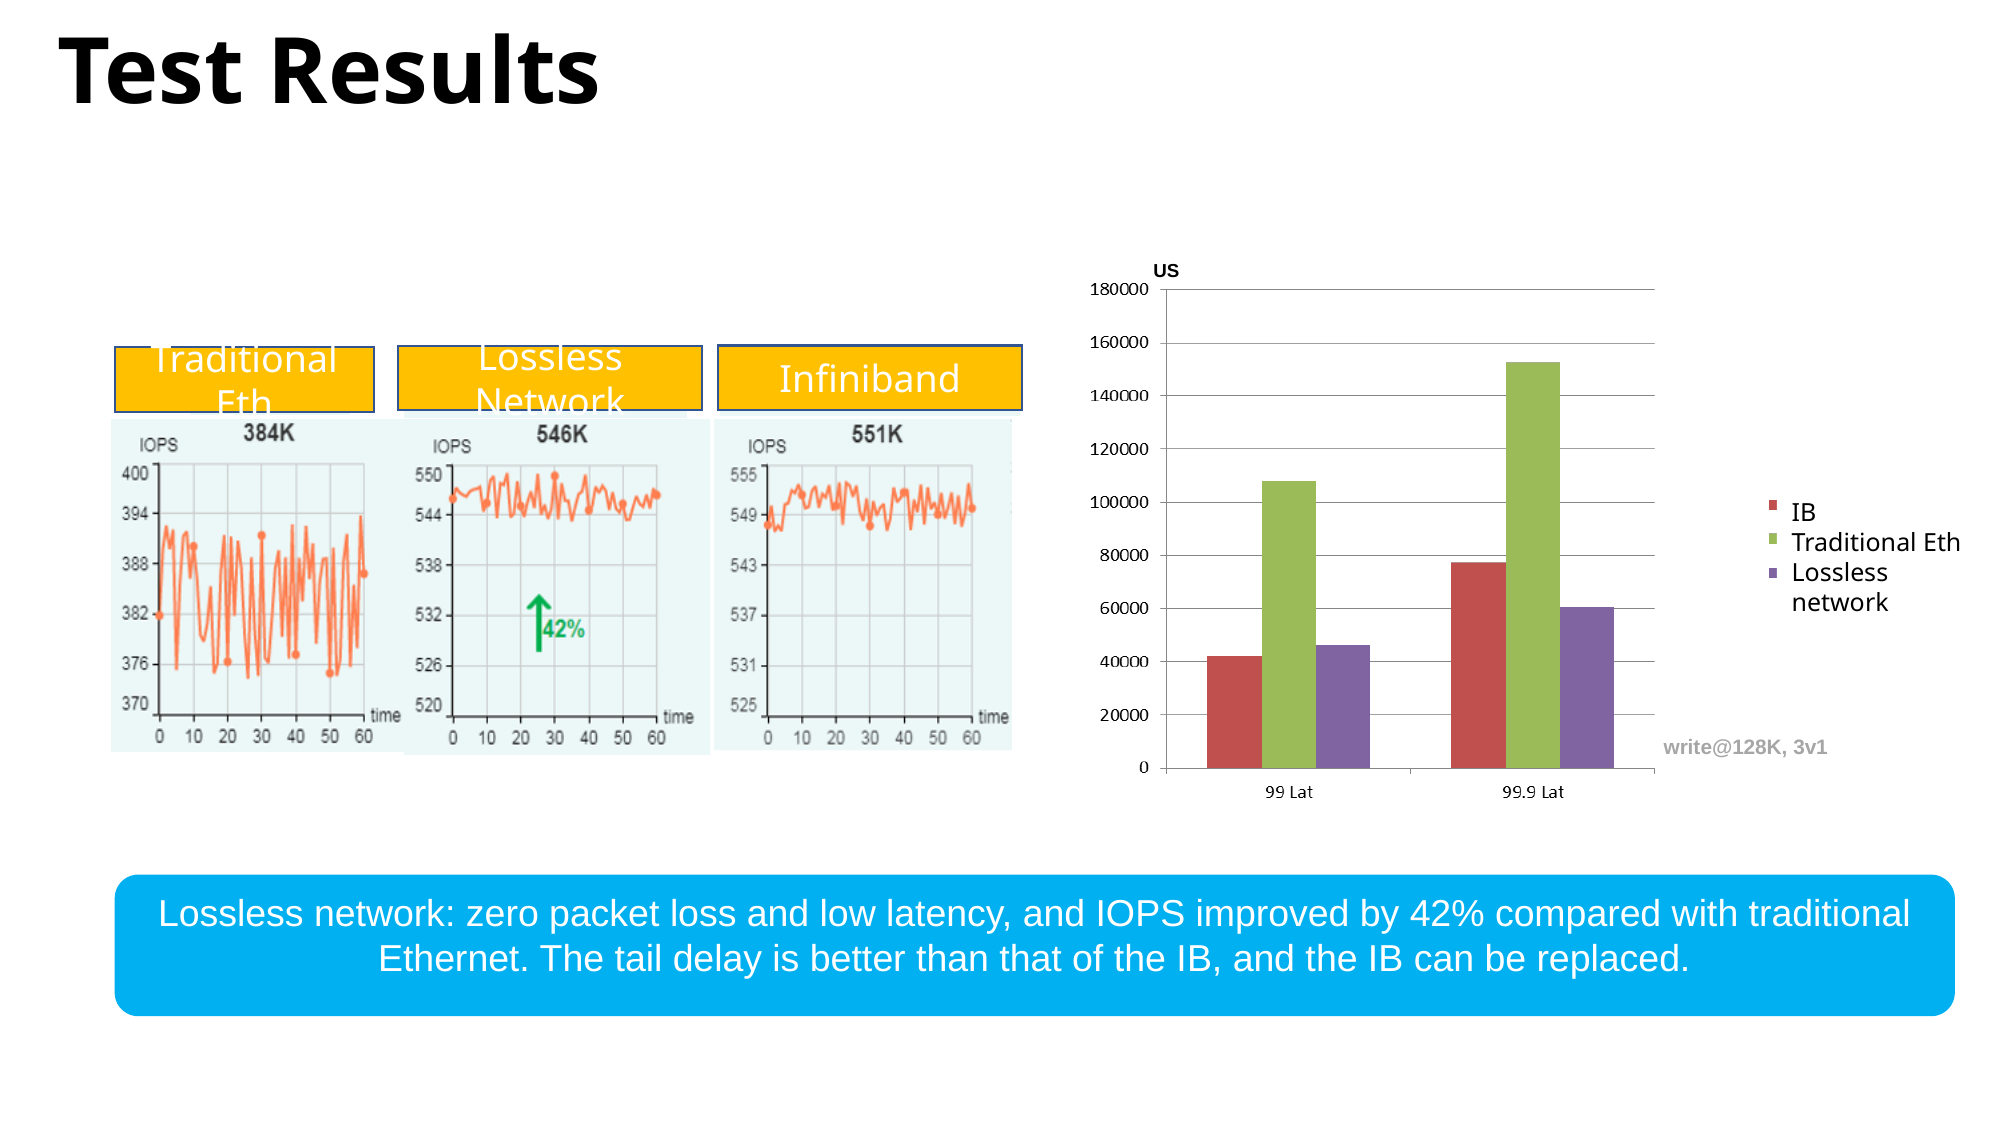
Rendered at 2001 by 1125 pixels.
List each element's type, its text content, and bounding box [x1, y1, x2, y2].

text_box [111, 350, 1020, 755]
text_box Traditional Eth [114, 346, 375, 350]
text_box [1086, 251, 1987, 809]
text_box Lossless Network [397, 345, 703, 350]
text_box Lossless network: zero packet loss and low latency, and IOPS improved by 42% compared with traditional Ethernet. The tail delay is better than that of the IB, and the IB can be replaced. [114, 874, 1955, 1017]
text_box Infiniband [717, 344, 1023, 411]
title Test Results [43, 17, 1457, 129]
